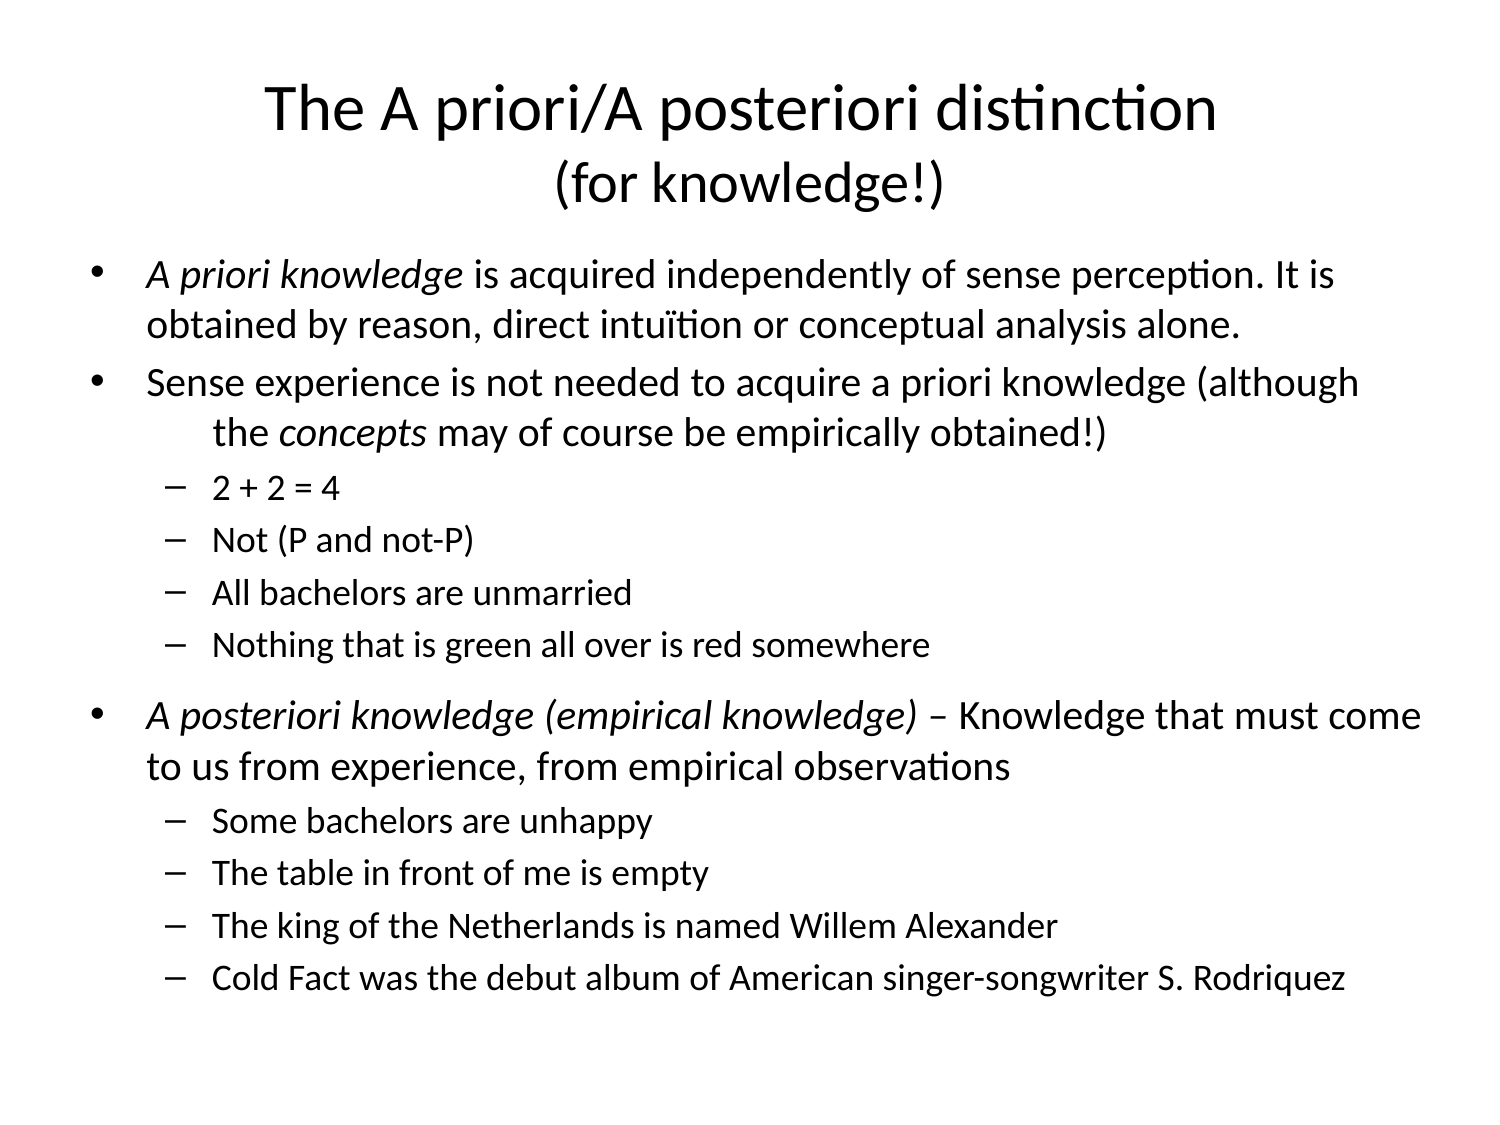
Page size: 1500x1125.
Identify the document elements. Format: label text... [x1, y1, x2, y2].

title The A priori/A posteriori distinction (for knowledge!) [75, 45, 1425, 233]
list A priori knowledge is acquired independently of sense perception. It is obtained by reason, direct intuïtion or conceptual analysis alone. Sense experience is not needed to acquire a priori knowledge (although the concepts may of course be empirically obtained!) 2 + 2 = 4 Not (P and not-P) All bachelors are unmarried Nothing that is green all over is red somewhere [75, 238, 1471, 680]
text_box A posteriori knowledge (empirical knowledge) – Knowledge that must come to us from experience, from empirical observations Some bachelors are unhappy The table in front of me is empty The king of the Netherlands is named Willem Alexander Cold Fact was the debut album of American singer-songwriter S. Rodriquez [75, 680, 1471, 1125]
